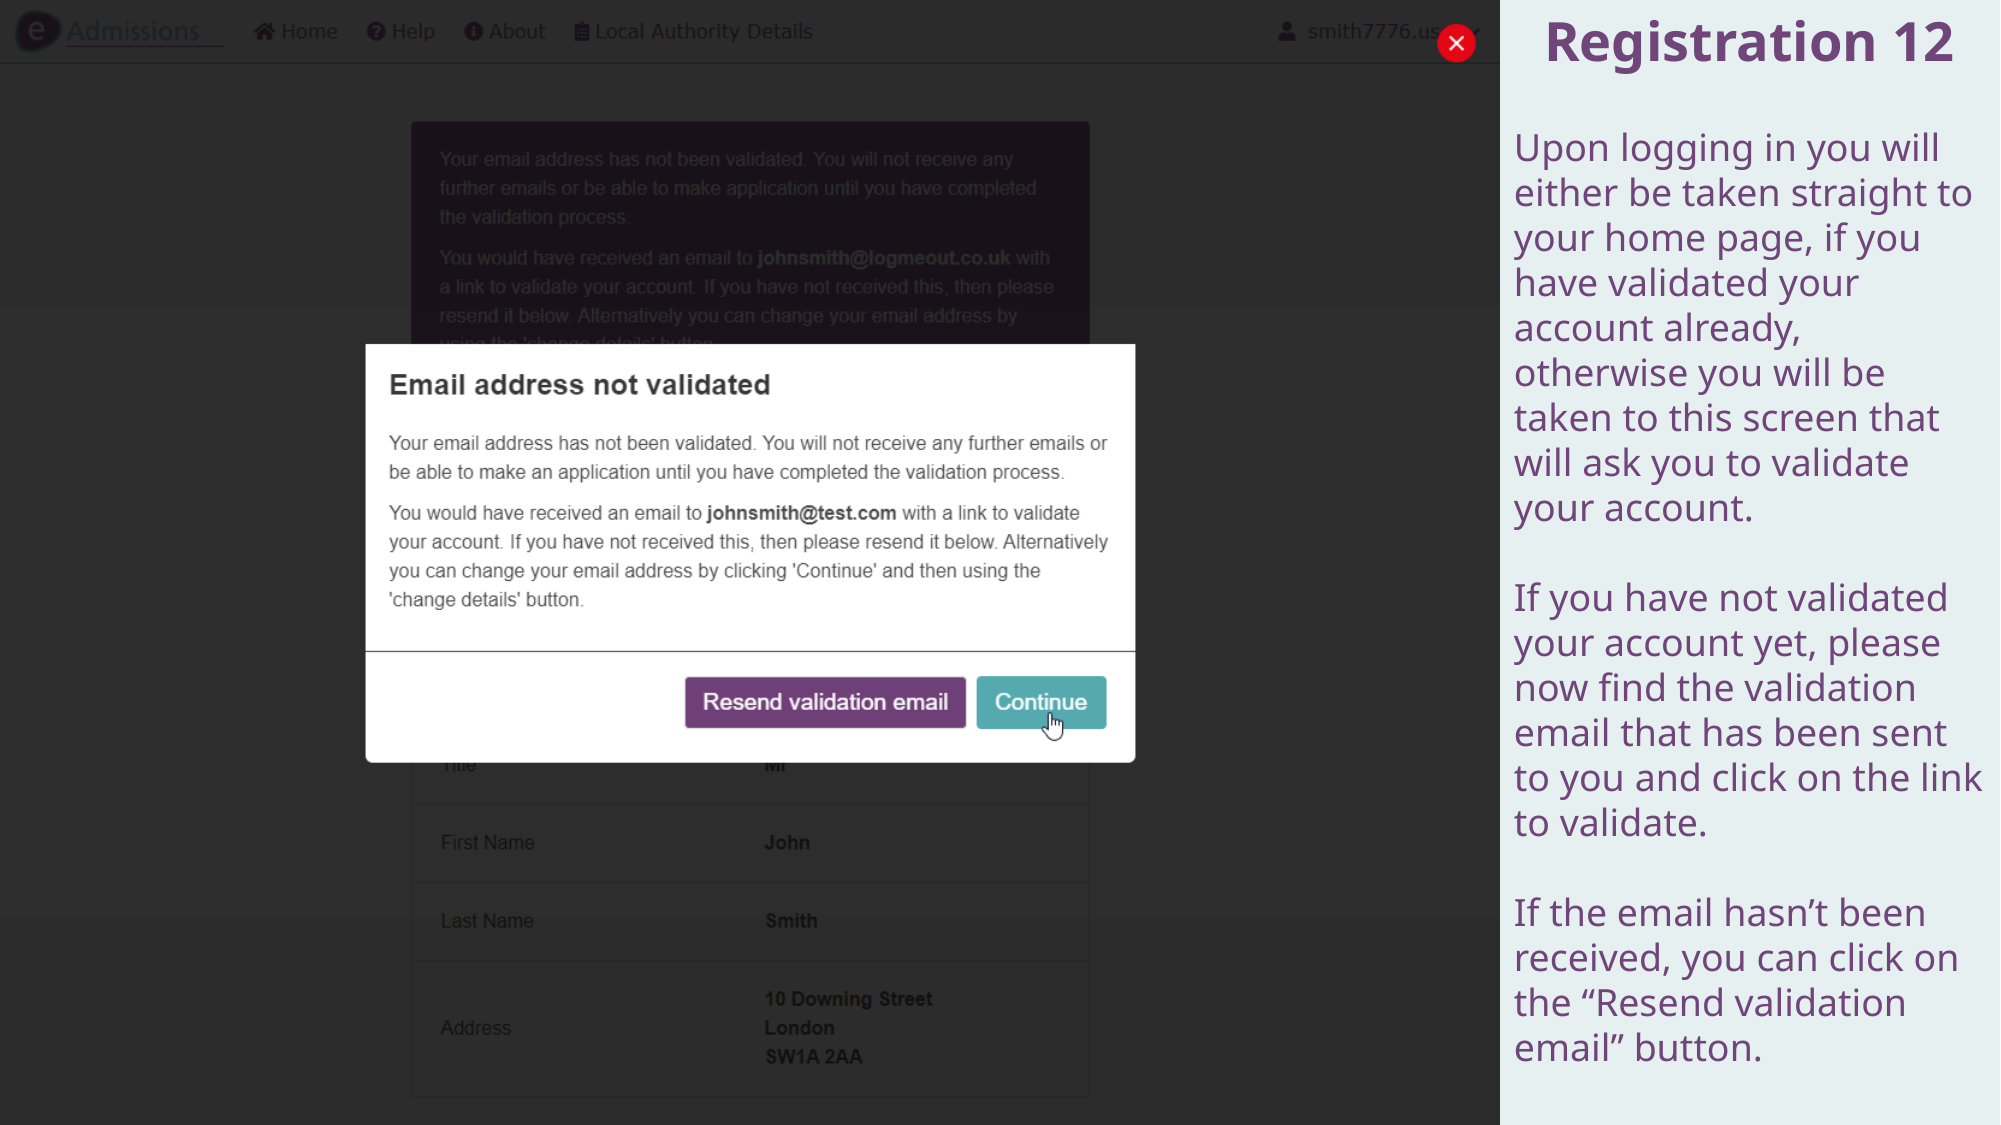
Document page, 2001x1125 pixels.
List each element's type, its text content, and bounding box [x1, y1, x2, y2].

picture [0, 0, 1500, 1125]
text_box Registration 12 [1500, 0, 2000, 80]
text_box Upon logging in you will either be taken straight to your home page, if you have validated your account already, otherwise you will be taken to this screen that will ask you to validate your account. If you have not validated your account yet, please now find the validation email that has been sent to you and click on the link to validate. If the email hasn’t been received, you can click on the “Resend validation email” button. [1500, 116, 2000, 1125]
